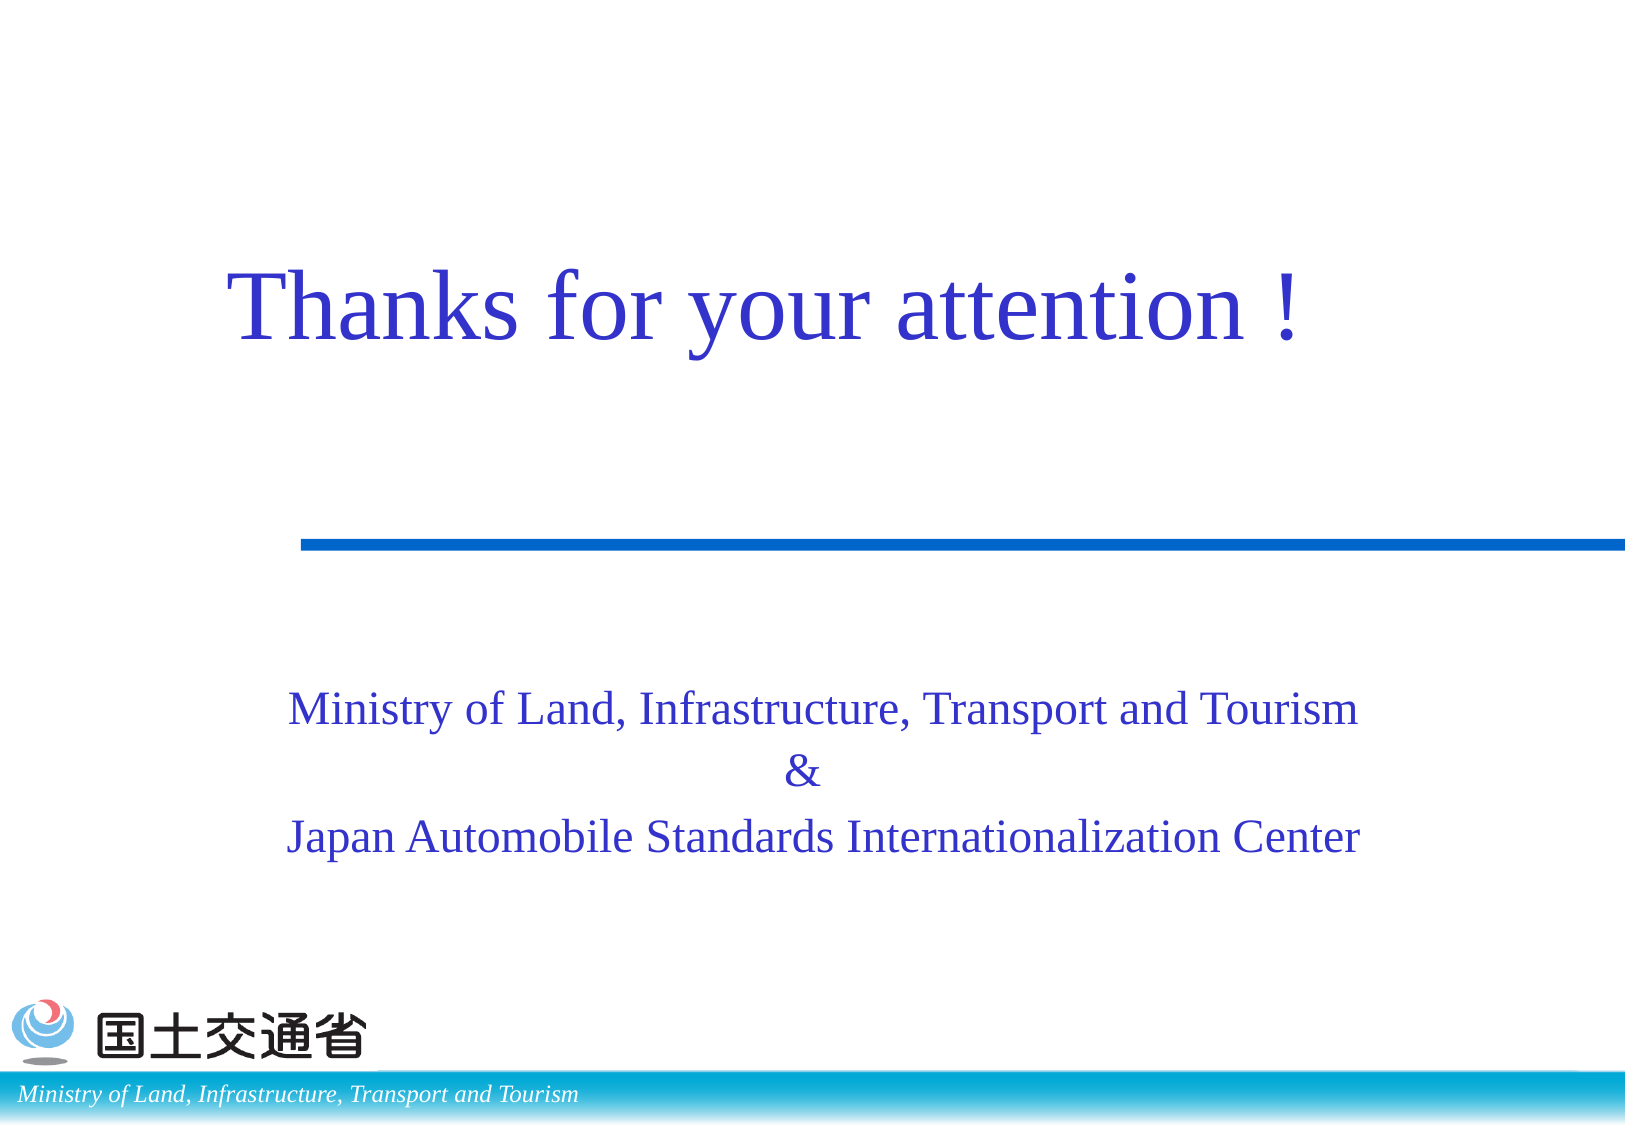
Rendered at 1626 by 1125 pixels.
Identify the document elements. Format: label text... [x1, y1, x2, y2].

text_box Thanks for your attention ! [174, 231, 1356, 367]
text_box Japan Automobile Standards Internationalization Center [121, 796, 1527, 869]
text_box & [741, 731, 864, 796]
text_box Ministry of Land, Infrastructure, Transport and Tourism [121, 668, 1527, 742]
picture [0, 1085, 1625, 1125]
